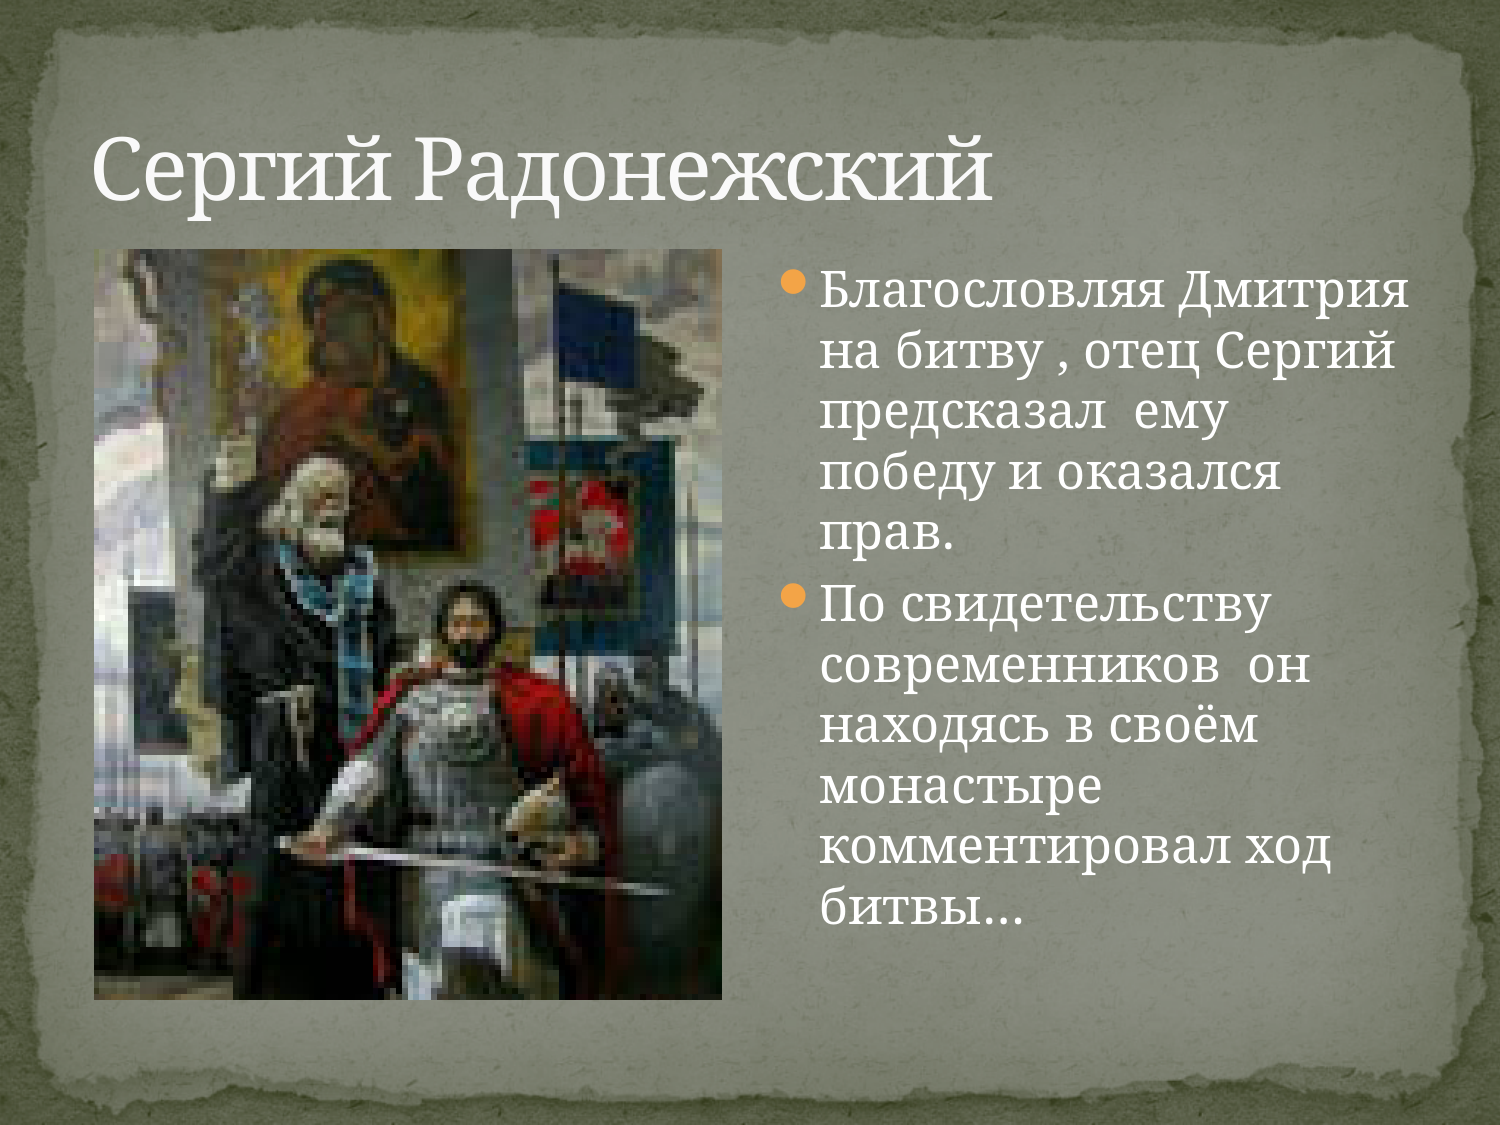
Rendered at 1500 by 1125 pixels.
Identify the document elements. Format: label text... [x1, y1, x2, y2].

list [96, 252, 722, 999]
list Благословляя Дмитрия на битву , отец Сергий предсказал ему победу и оказался прав. По свидетельству современников он находясь в своём монастыре комментировал ход битвы… [762, 249, 1429, 1000]
title Сергий Радонежский [74, 24, 1425, 225]
